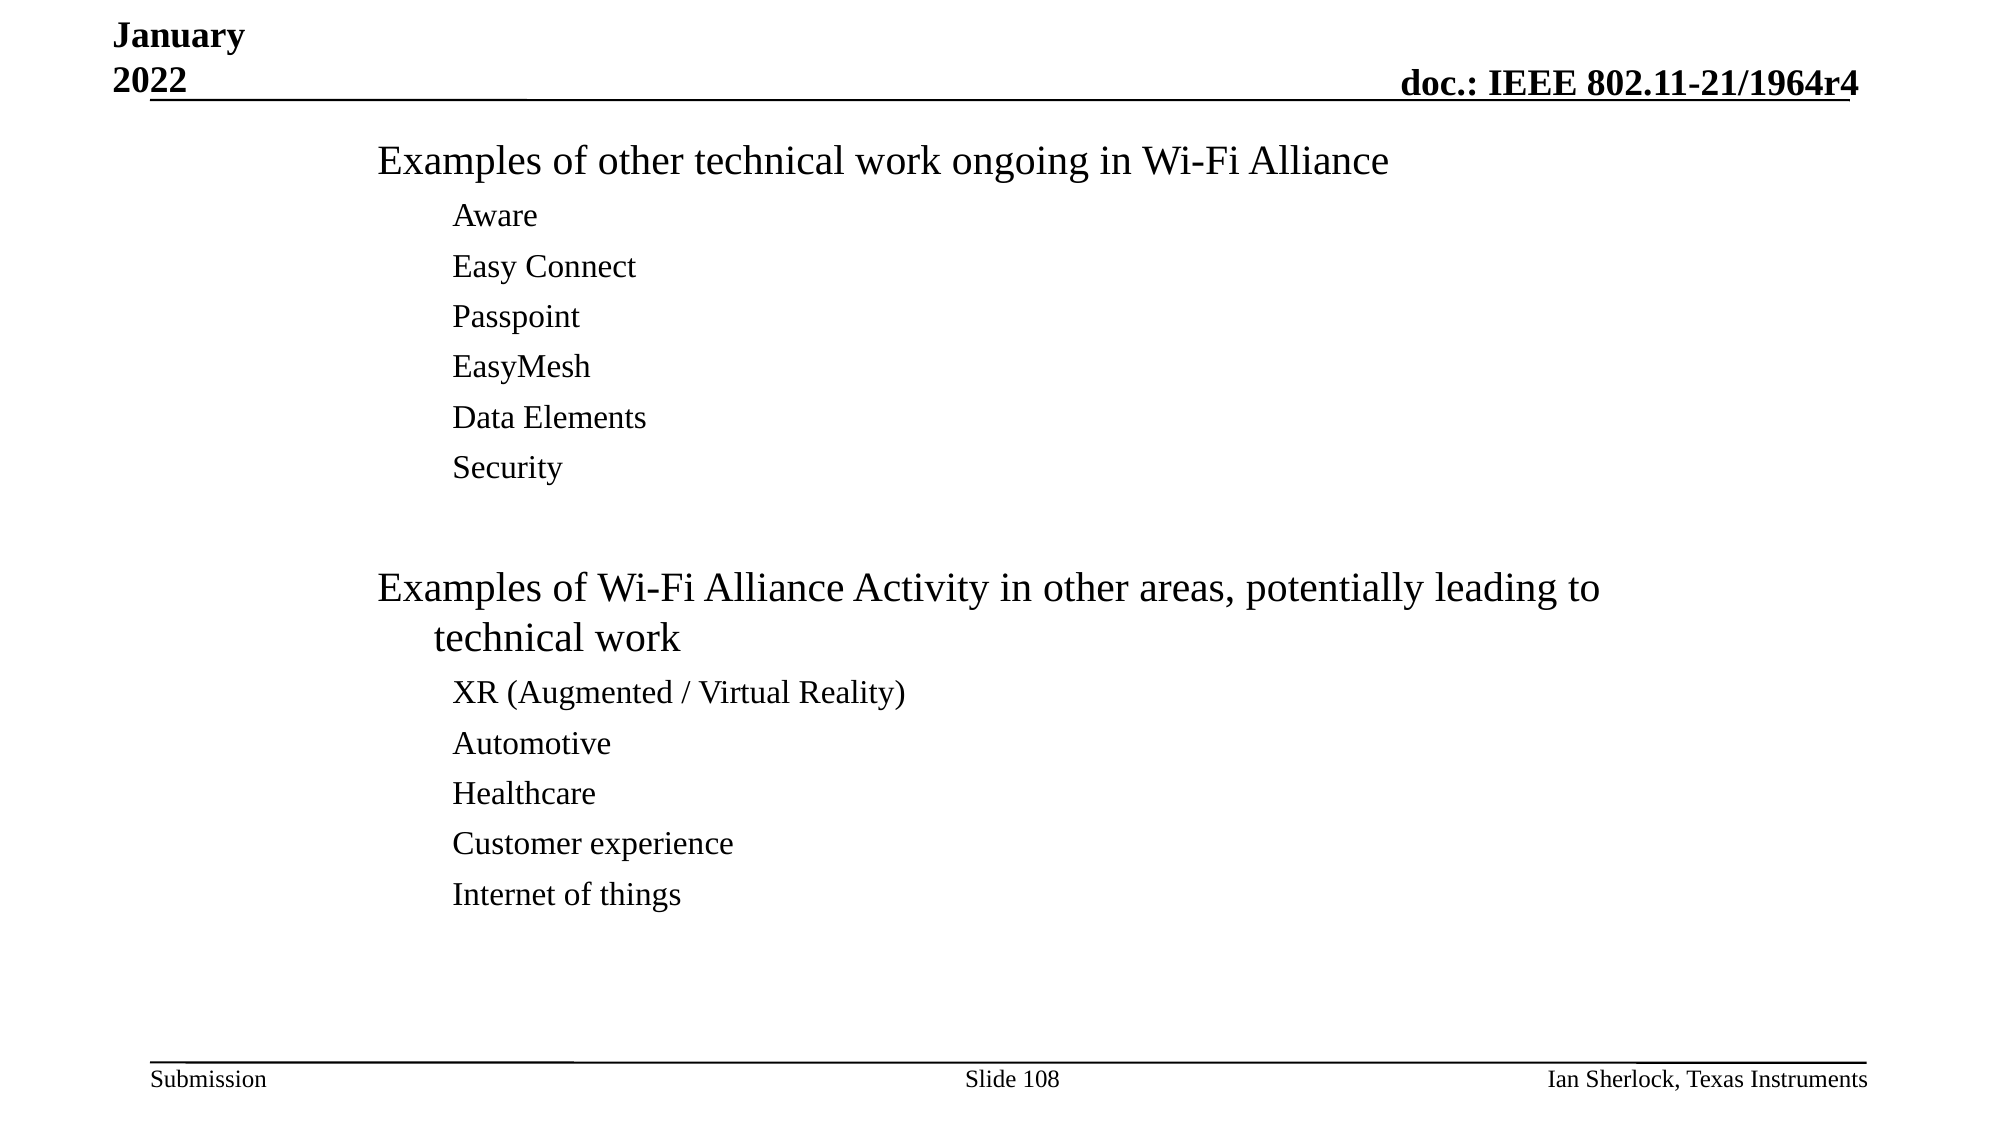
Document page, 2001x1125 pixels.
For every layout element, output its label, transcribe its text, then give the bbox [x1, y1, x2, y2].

list Examples of other technical work ongoing in Wi-Fi Alliance Aware Easy Connect Passpoint EasyMesh Data Elements Security Examples of Wi-Fi Alliance Activity in other areas, potentially leading to technical work XR (Augmented / Virtual Reality) Automotive Healthcare Customer experience Internet of things [362, 125, 1638, 1048]
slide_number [111, 0, 272, 101]
footer Ian Sherlock, Texas Instruments [1171, 1061, 1869, 1093]
slide_number Slide 108 [962, 1061, 1063, 1093]
